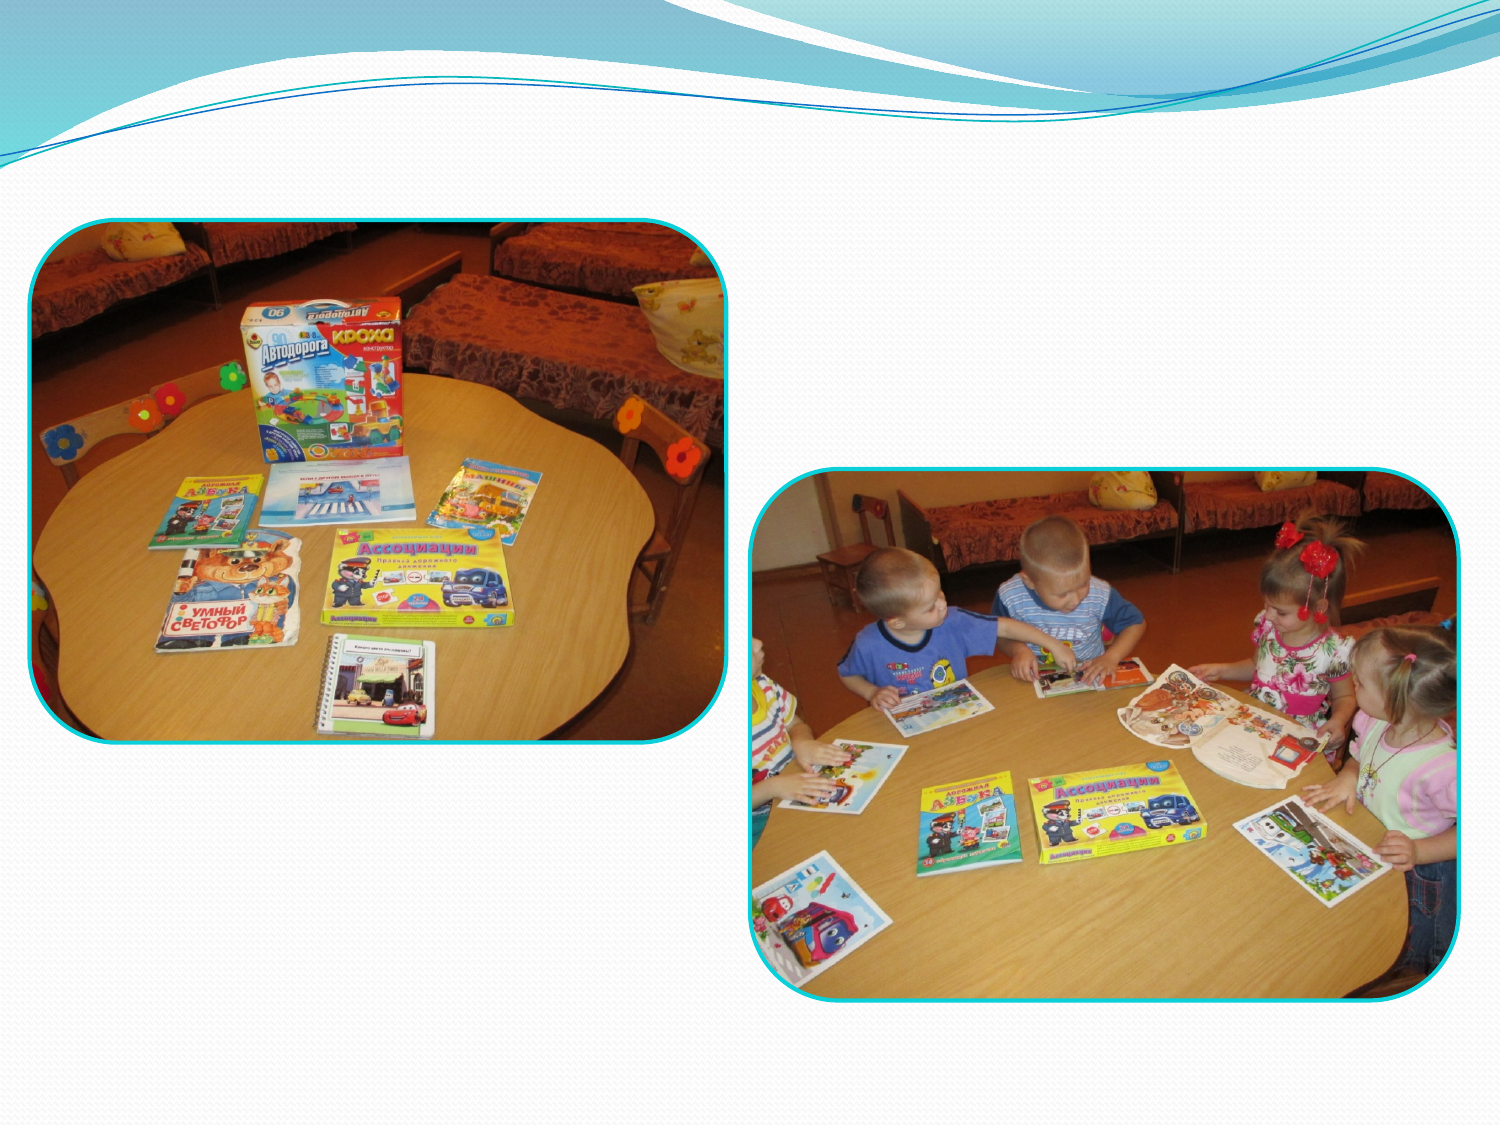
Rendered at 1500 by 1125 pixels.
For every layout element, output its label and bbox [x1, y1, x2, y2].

list [29, 219, 727, 743]
picture [749, 468, 1459, 1001]
